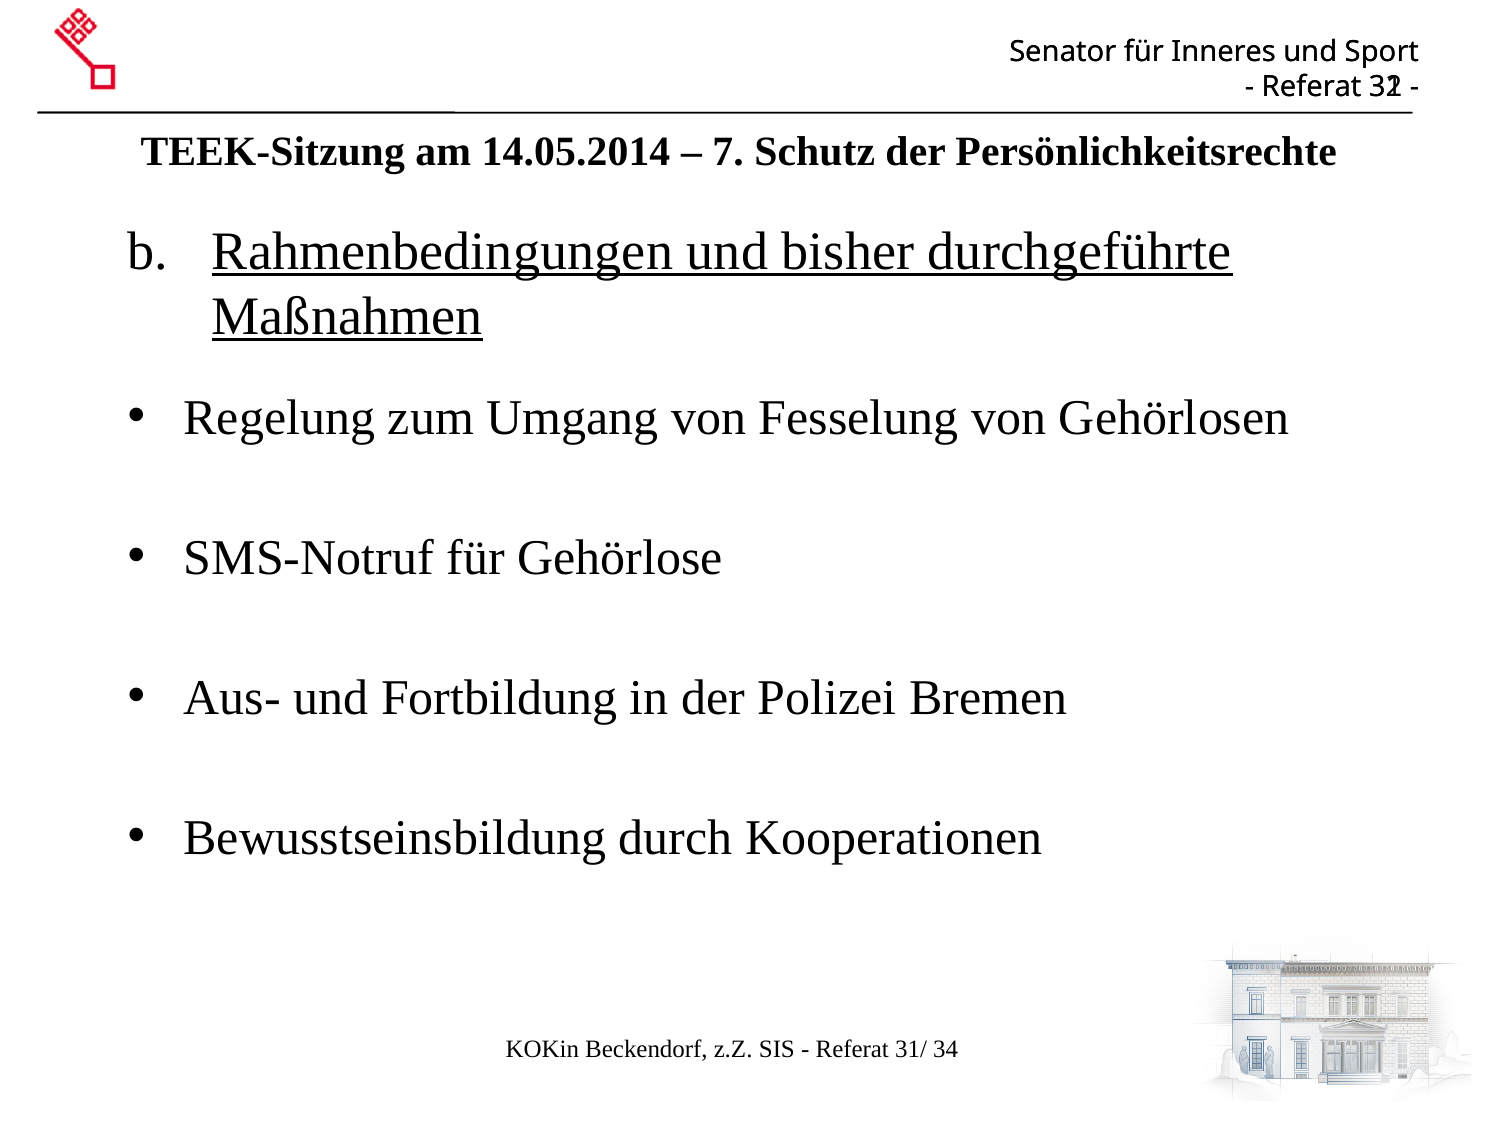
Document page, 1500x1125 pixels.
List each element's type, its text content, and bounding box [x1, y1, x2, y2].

list Rahmenbedingungen und bisher durchgeführte Maßnahmen Regelung zum Umgang von Fesselung von Gehörlosen SMS-Notruf für Gehörlose Aus- und Fortbildung in der Polizei Bremen Bewusstseinsbildung durch Kooperationen [112, 208, 1388, 1000]
footer KOKin Beckendorf, z.Z. SIS - Referat 31/ 34 [395, 1025, 1069, 1100]
picture [37, 0, 138, 101]
title TEEK-Sitzung am 14.05.2014 – 7. Schutz der Persönlichkeitsrechte [112, 112, 1388, 186]
text_box Senator für Inneres und Sport - Referat 32 - [994, 24, 1435, 110]
picture [1187, 935, 1473, 1101]
